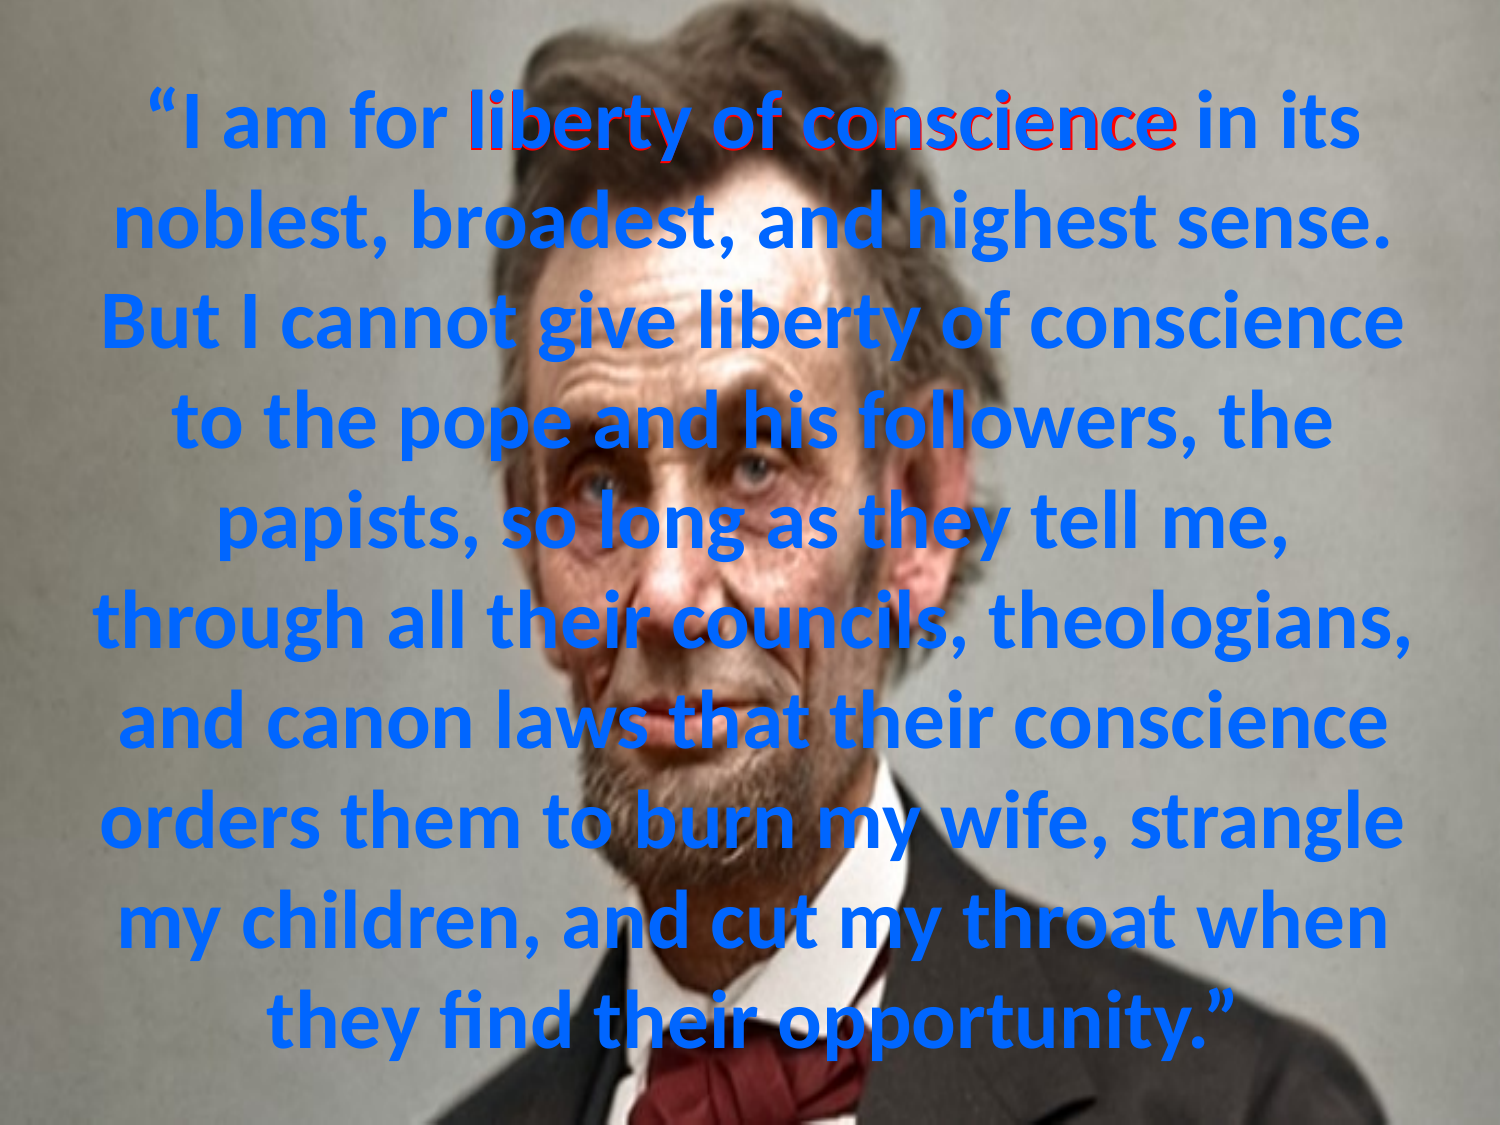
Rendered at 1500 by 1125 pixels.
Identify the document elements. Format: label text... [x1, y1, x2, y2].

title “I am for liberty of conscience in its noblest, broadest, and highest sense. But I cannot give liberty of conscience to the pope and his followers, the papists, so long as they tell me, through all their councils, theologians, and canon laws that their conscience orders them to burn my wife, strangle my children, and cut my throat when they find their opportunity.” [60, 50, 1448, 1080]
text_box liberty of conscience [433, 41, 1214, 50]
picture [0, 0, 1500, 1125]
